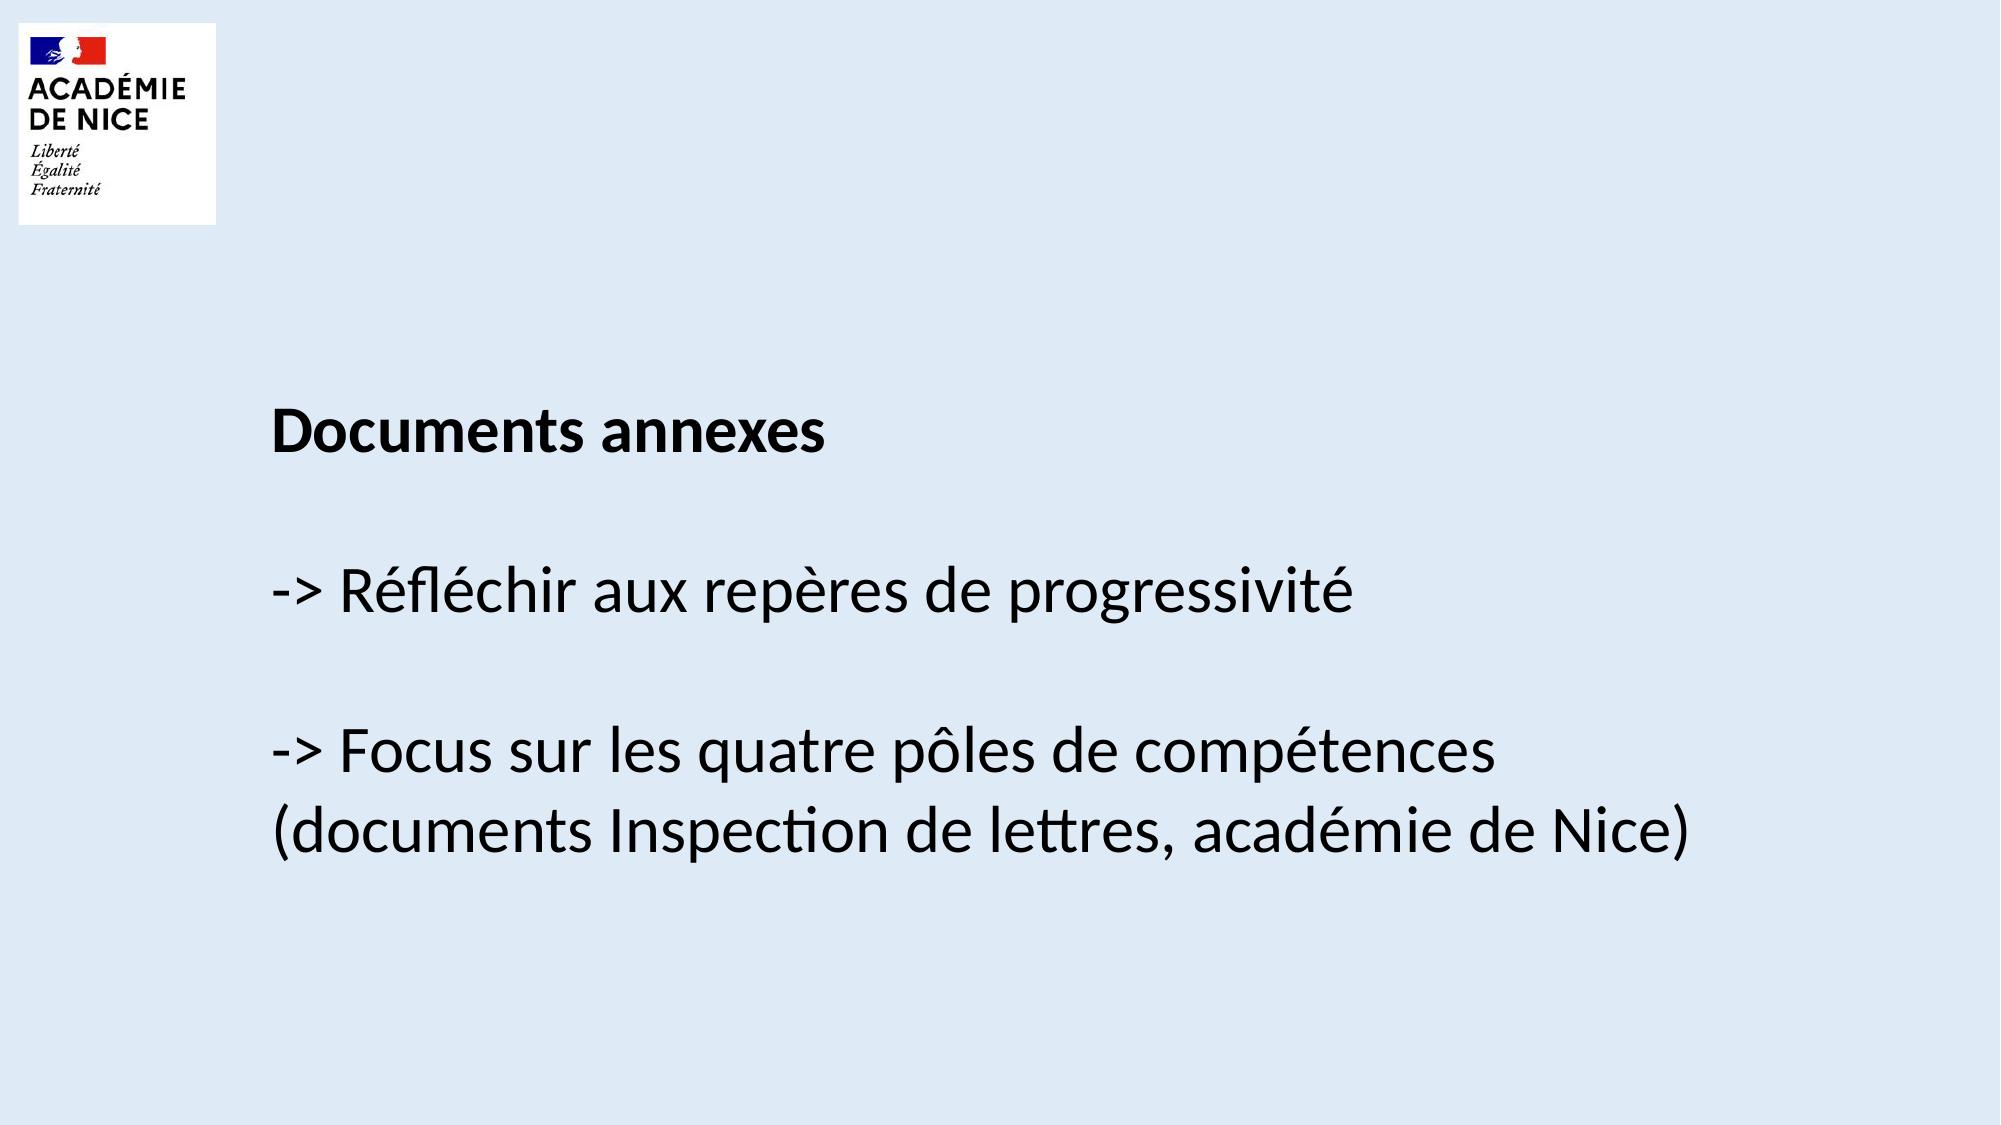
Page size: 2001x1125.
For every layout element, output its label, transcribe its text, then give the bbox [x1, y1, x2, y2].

picture [18, 23, 216, 225]
text_box Documents annexes -> Réfléchir aux repères de progressivité -> Focus sur les quatre pôles de compétences (documents Inspection de lettres, académie de Nice) [256, 378, 1854, 873]
